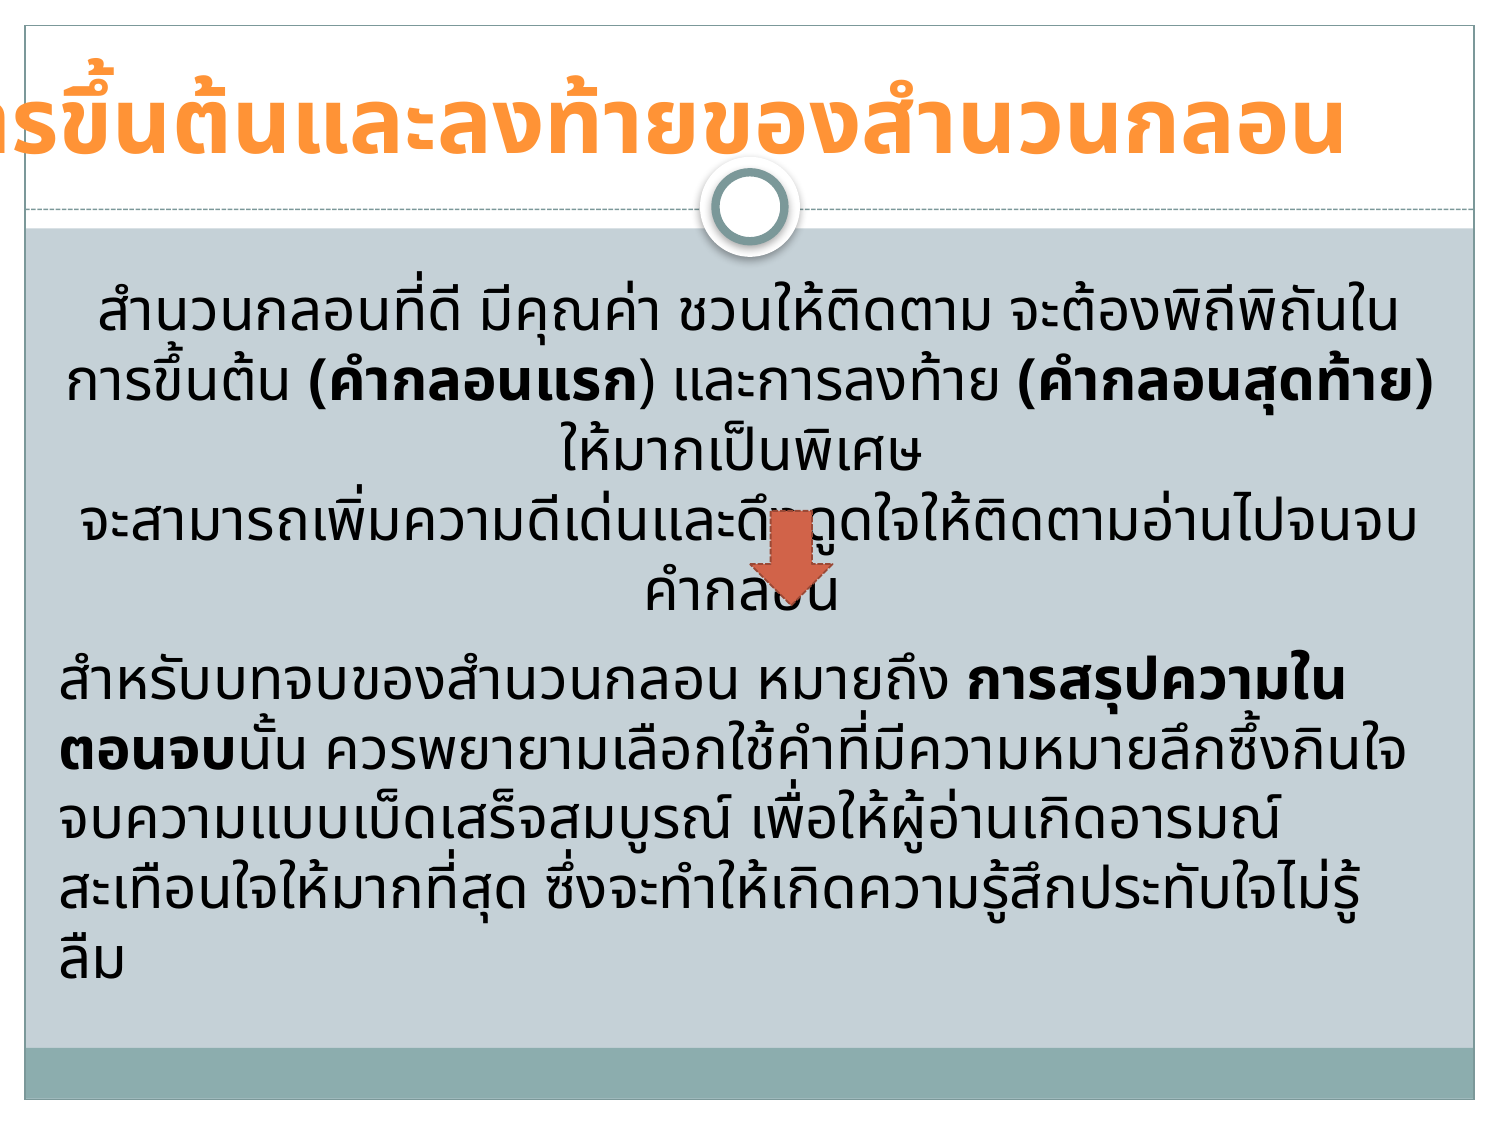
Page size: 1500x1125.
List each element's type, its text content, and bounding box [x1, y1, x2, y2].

text_box การขึ้นต้นและลงท้ายของสำนวนกลอน [0, 54, 1365, 180]
text_box สำหรับบทจบของสำนวนกลอน หมายถึง การสรุปความในตอนจบนั้น ควรพยายามเลือกใช้คำที่มีความหมายลึกซึ้งกินใจ จบความแบบเบ็ดเสร็จสมบูรณ์ เพื่อให้ผู้อ่านเกิดอารมณ์สะเทือนใจให้มากที่สุด ซึ่งจะทำให้เกิดความรู้สึกประทับใจไม่รู้ลืม [43, 633, 1438, 998]
text_box [749, 509, 834, 607]
text_box สำนวนกลอนที่ดี มีคุณค่า ชวนให้ติดตาม จะต้องพิถีพิถันในการขึ้นต้น (คำกลอนแรก) และการลงท้าย (คำกลอนสุดท้าย) ให้มากเป็นพิเศษ จะสามารถเพิ่มความดีเด่นและดึงดูดใจให้ติดตามอ่านไปจนจบคำกลอน [41, 264, 1459, 630]
